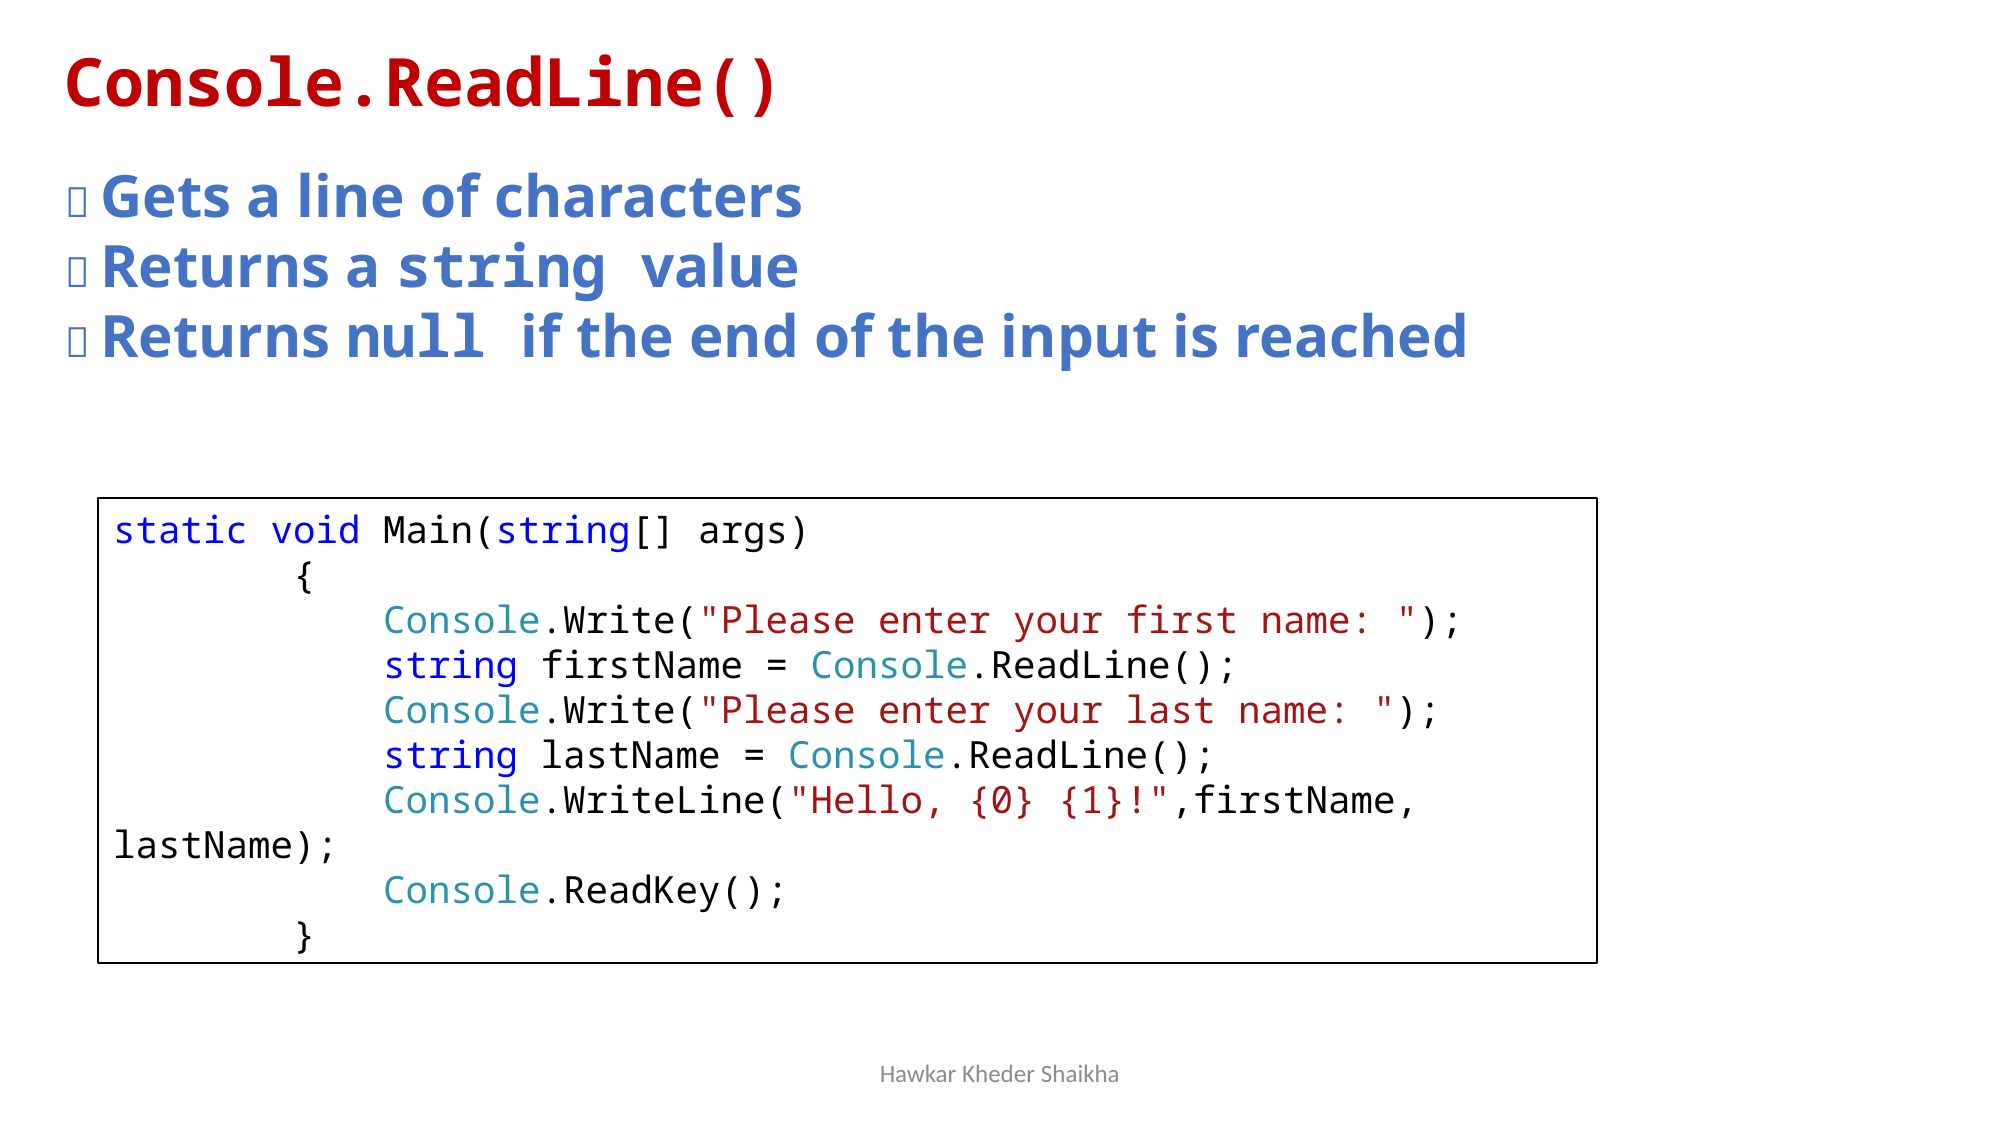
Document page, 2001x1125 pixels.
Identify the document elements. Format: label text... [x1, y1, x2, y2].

text_box  Gets a line of characters  Returns a string value  Returns null if the end of the input is reached [49, 151, 1723, 377]
text_box Console.ReadLine() [50, 32, 1050, 151]
text_box static void Main(string[] args) { Console.Write("Please enter your first name: "); string firstName = Console.ReadLine(); Console.Write("Please enter your last name: "); string lastName = Console.ReadLine(); Console.WriteLine("Hello, {0} {1}!",firstName, lastName); Console.ReadKey(); } [98, 498, 1597, 963]
footer Hawkar Kheder Shaikha [662, 1042, 1338, 1103]
